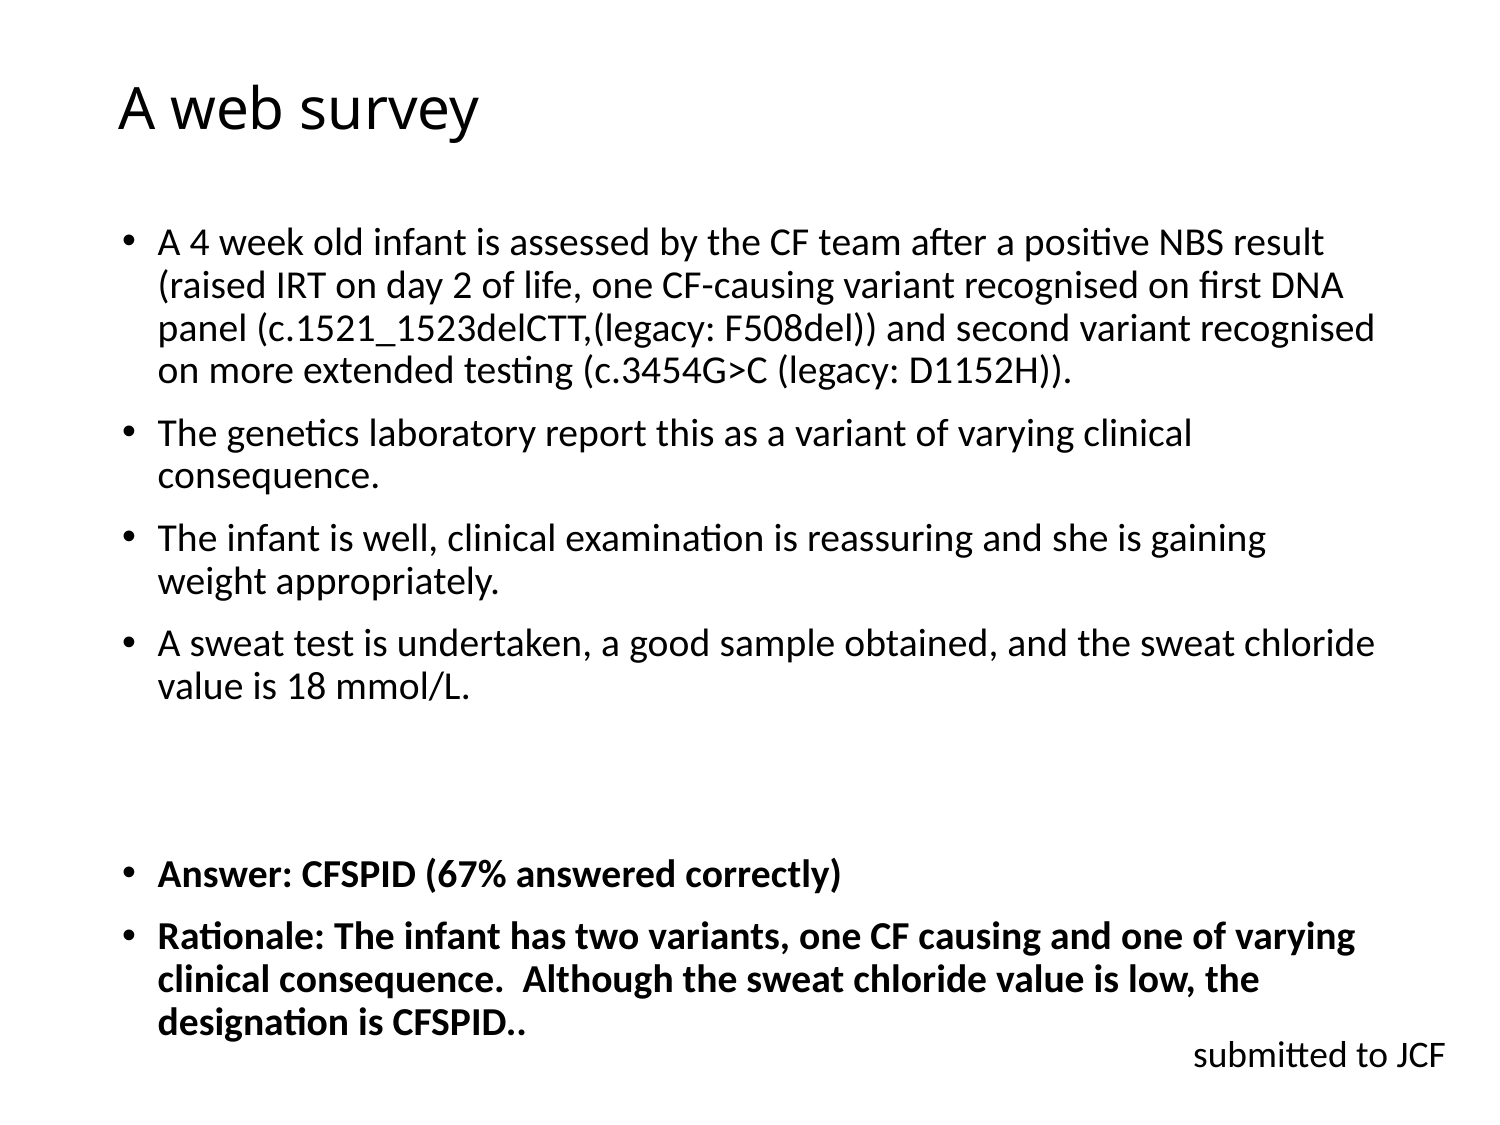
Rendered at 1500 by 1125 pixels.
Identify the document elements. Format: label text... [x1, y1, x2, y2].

text_box submitted to JCF [1178, 1022, 1462, 1083]
list A 4 week old infant is assessed by the CF team after a positive NBS result (raised IRT on day 2 of life, one CF-causing variant recognised on first DNA panel (c.1521_1523delCTT,(legacy: F508del)) and second variant recognised on more extended testing (c.3454G>C (legacy: D1152H)). The genetics laboratory report this as a variant of varying clinical consequence. The infant is well, clinical examination is reassuring and she is gaining weight appropriately. A sweat test is undertaken, a good sample obtained, and the sweat chloride value is 18 mmol/L. Answer: CFSPID (67% answered correctly) Rationale: The infant has two variants, one CF causing and one of varying clinical consequence. Although the sweat chloride value is low, the designation is CFSPID.. [107, 213, 1401, 1060]
title A web survey [103, 59, 1397, 162]
